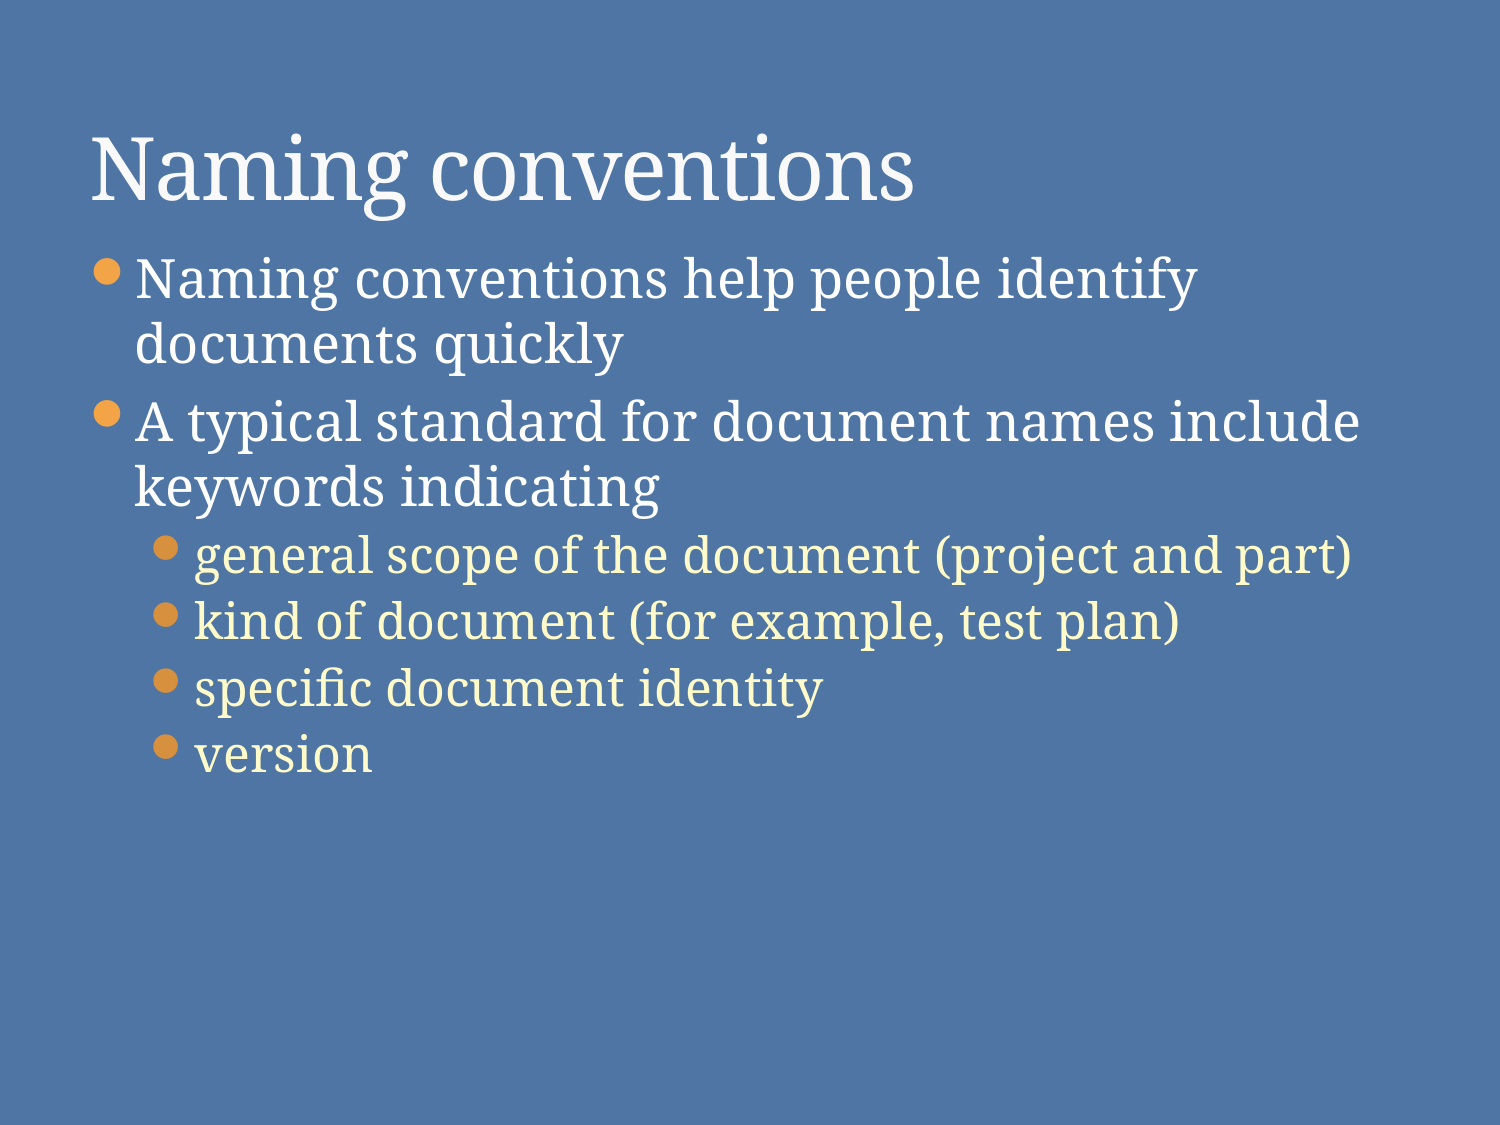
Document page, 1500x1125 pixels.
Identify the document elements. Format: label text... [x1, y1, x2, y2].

list Naming conventions help people identify documents quickly A typical standard for document names include keywords indicating general scope of the document (project and part) kind of document (for example, test plan) specific document identity version [75, 237, 1425, 1005]
title Naming conventions [74, 24, 1425, 225]
